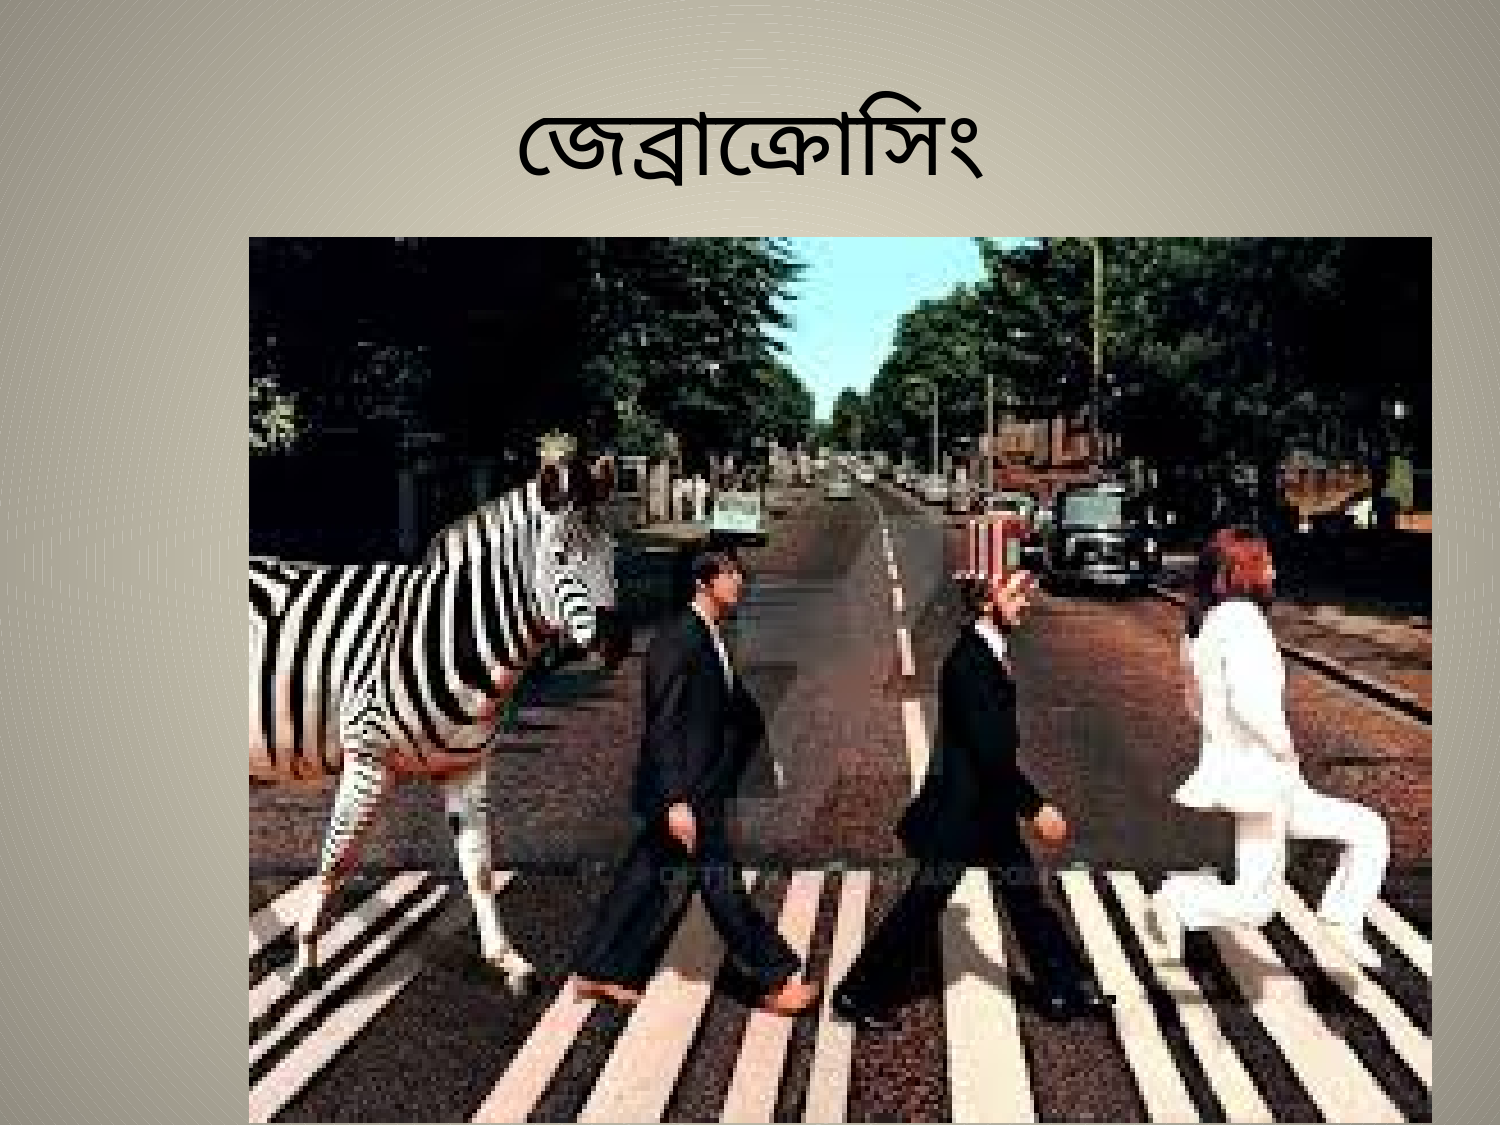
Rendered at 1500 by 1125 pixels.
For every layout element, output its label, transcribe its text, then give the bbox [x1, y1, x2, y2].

title জেব্রাক্রোসিং [75, 45, 1425, 233]
picture [249, 237, 1432, 1123]
